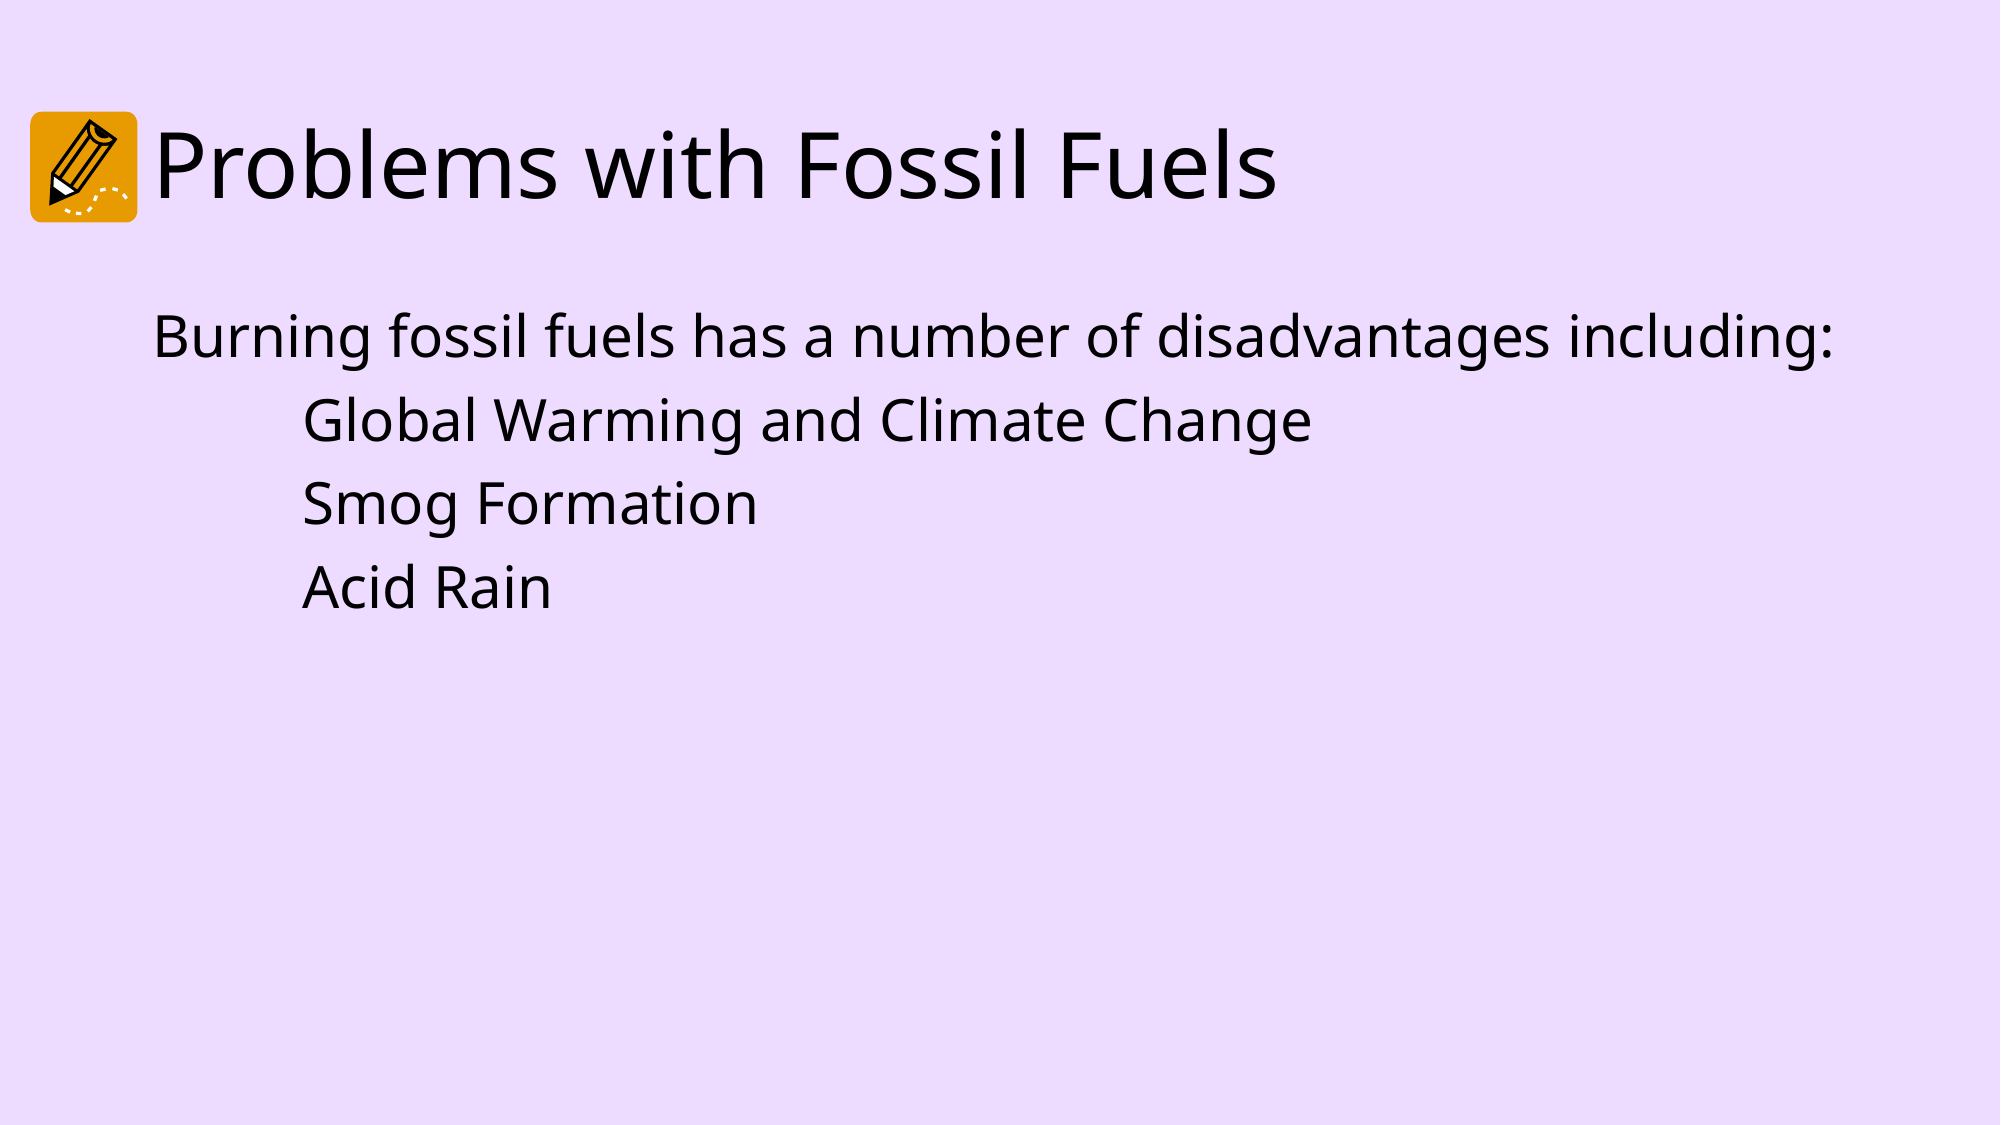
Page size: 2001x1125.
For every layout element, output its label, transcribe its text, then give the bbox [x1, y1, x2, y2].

title Problems with Fossil Fuels [137, 59, 1863, 278]
list Burning fossil fuels has a number of disadvantages including: Global Warming and Climate Change Smog Formation Acid Rain [137, 299, 1863, 1014]
picture [30, 111, 138, 223]
